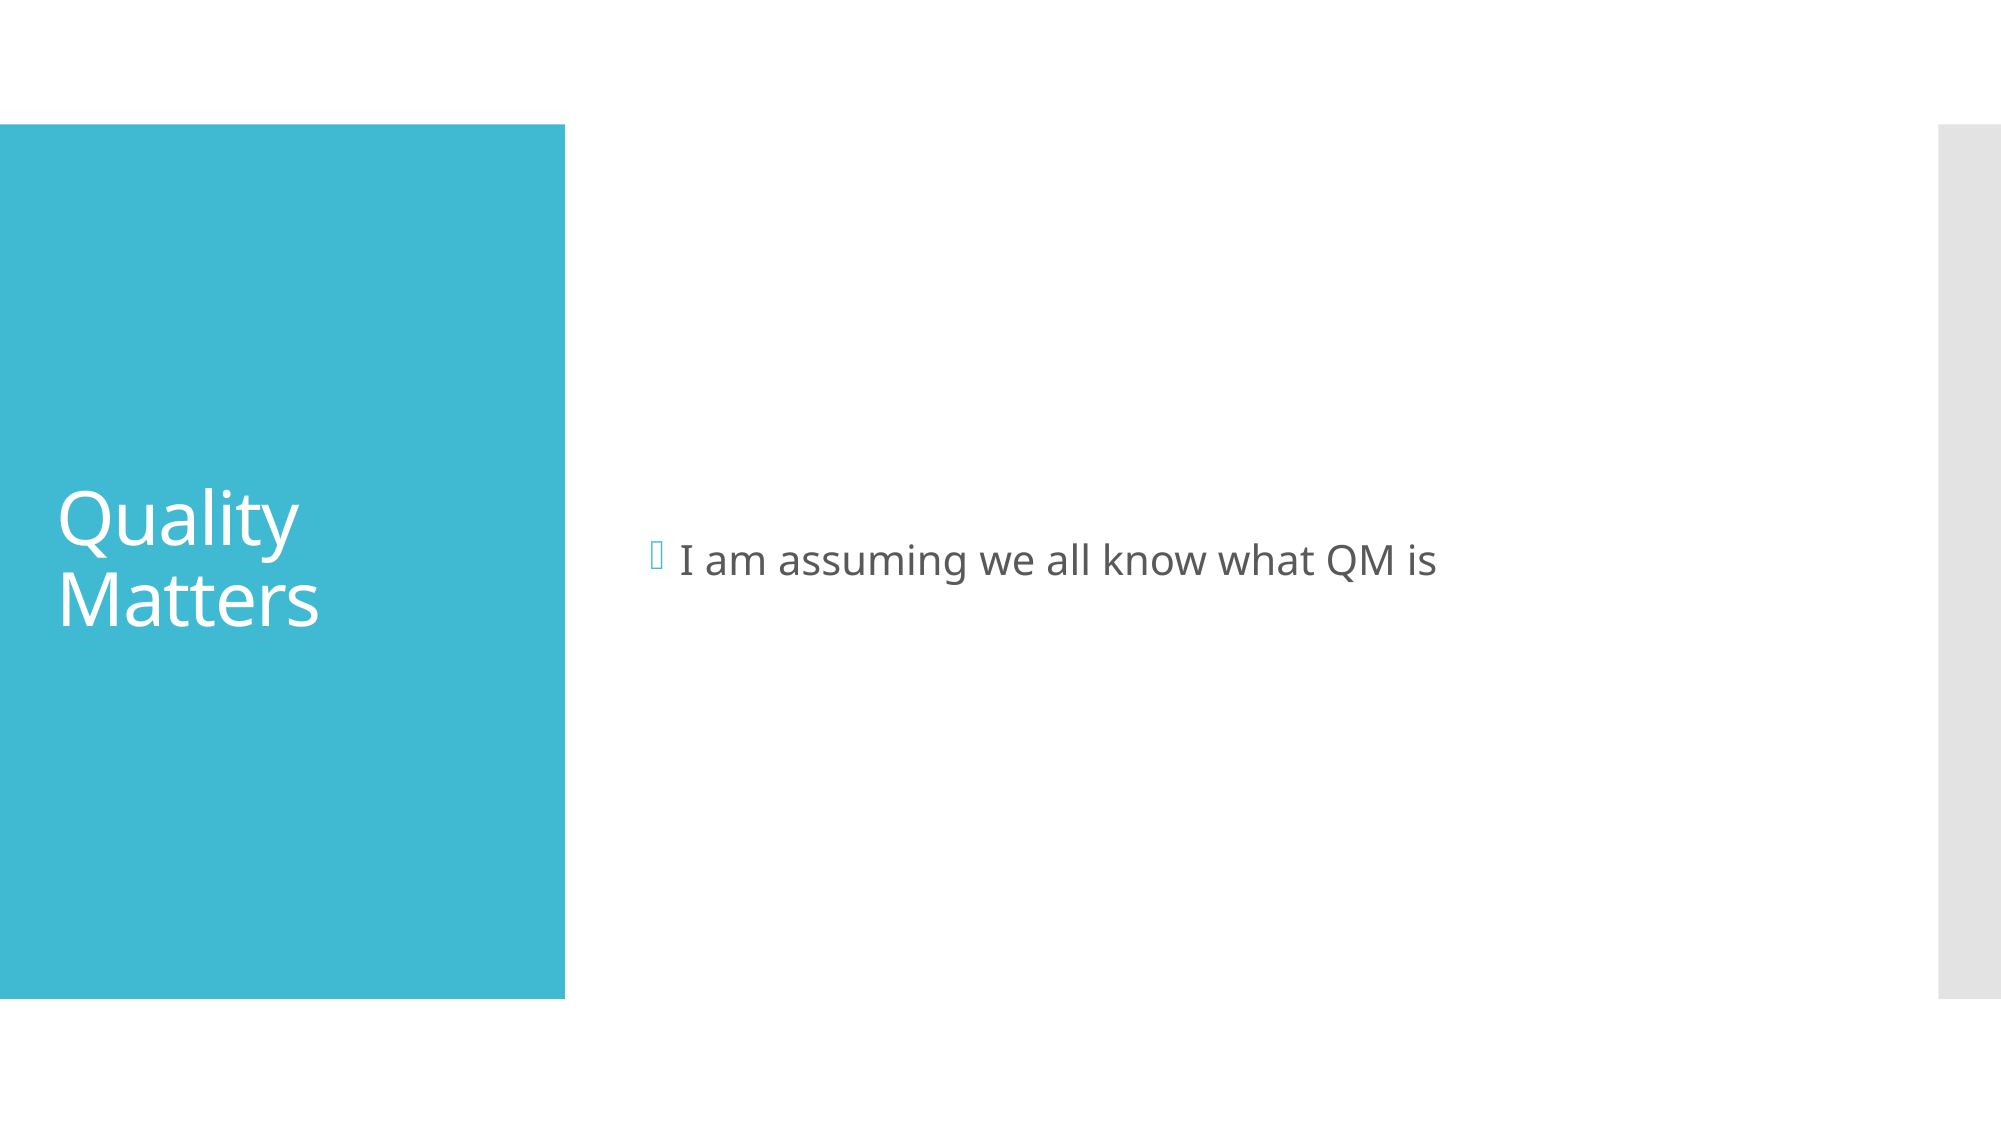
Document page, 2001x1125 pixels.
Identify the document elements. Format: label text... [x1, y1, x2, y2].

title Quality Matters [41, 184, 525, 940]
list I am assuming we all know what QM is [634, 141, 1835, 982]
